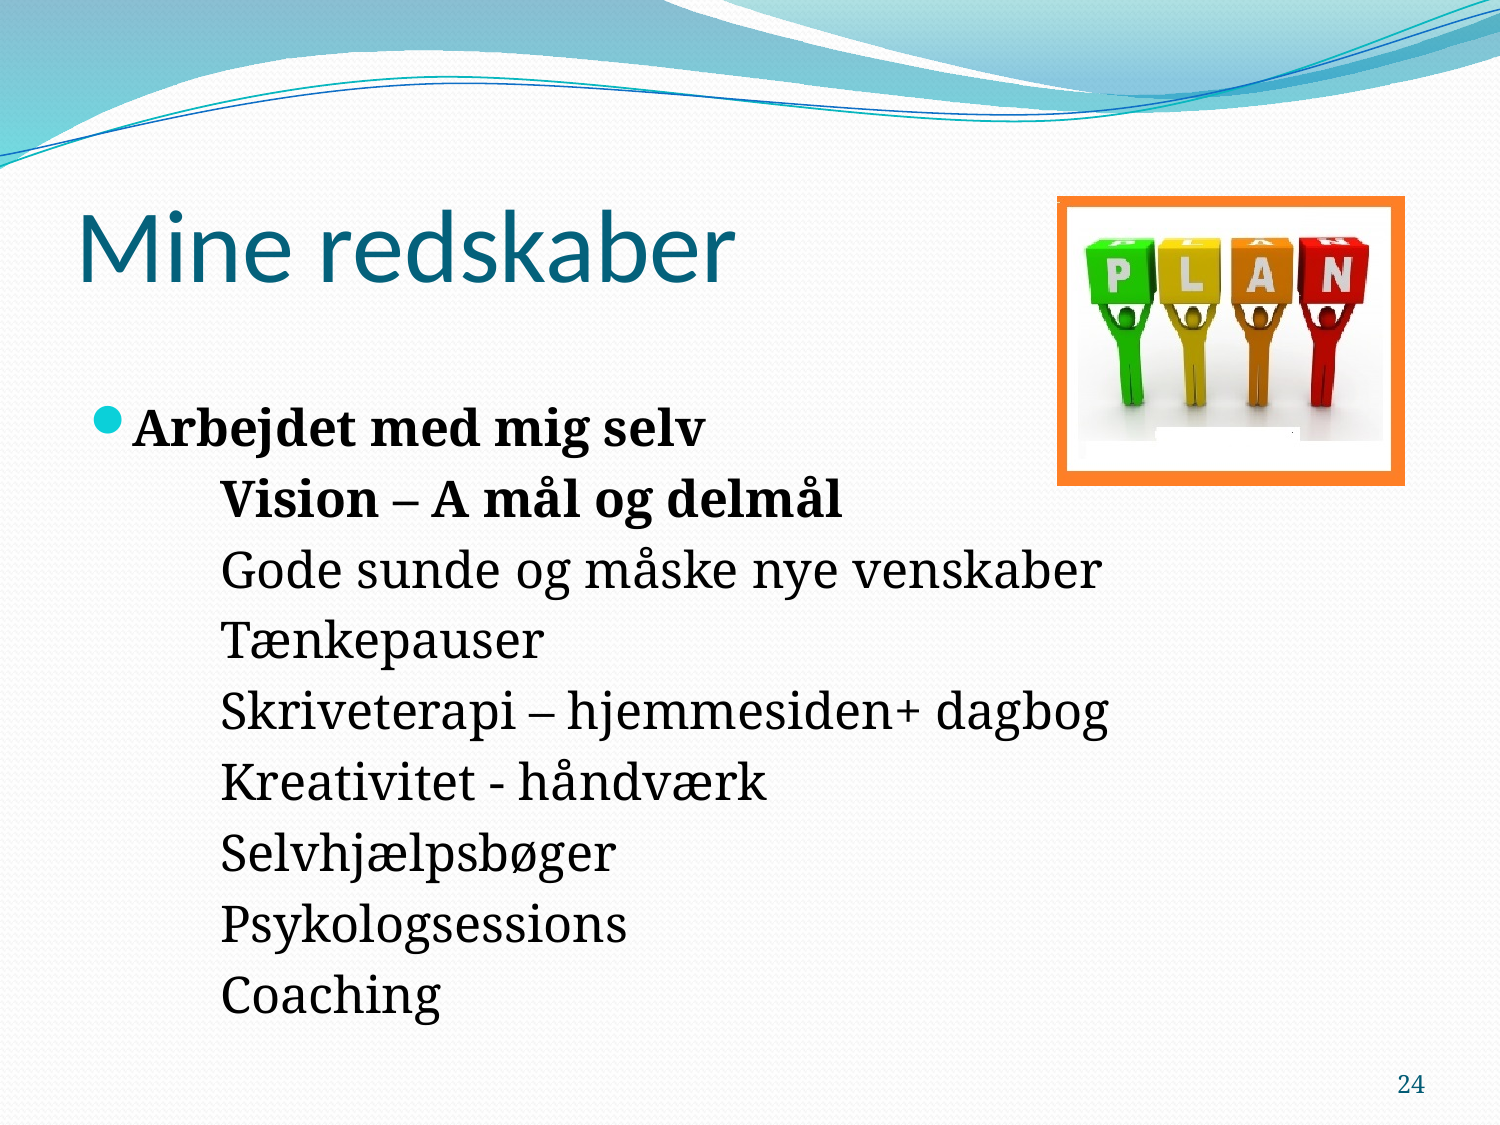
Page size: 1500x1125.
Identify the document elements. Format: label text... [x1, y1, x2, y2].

title Mine redskaber [75, 115, 1425, 303]
list Arbejdet med mig selv Vision – A mål og delmål Gode sunde og måske nye venskaber Tænkepauser Skriveterapi – hjemmesiden+ dagbog Kreativitet - håndværk Selvhjælpsbøger Psykologsessions Coaching [75, 317, 1425, 1038]
slide_number 24 [1299, 1042, 1425, 1103]
picture [1056, 195, 1405, 487]
